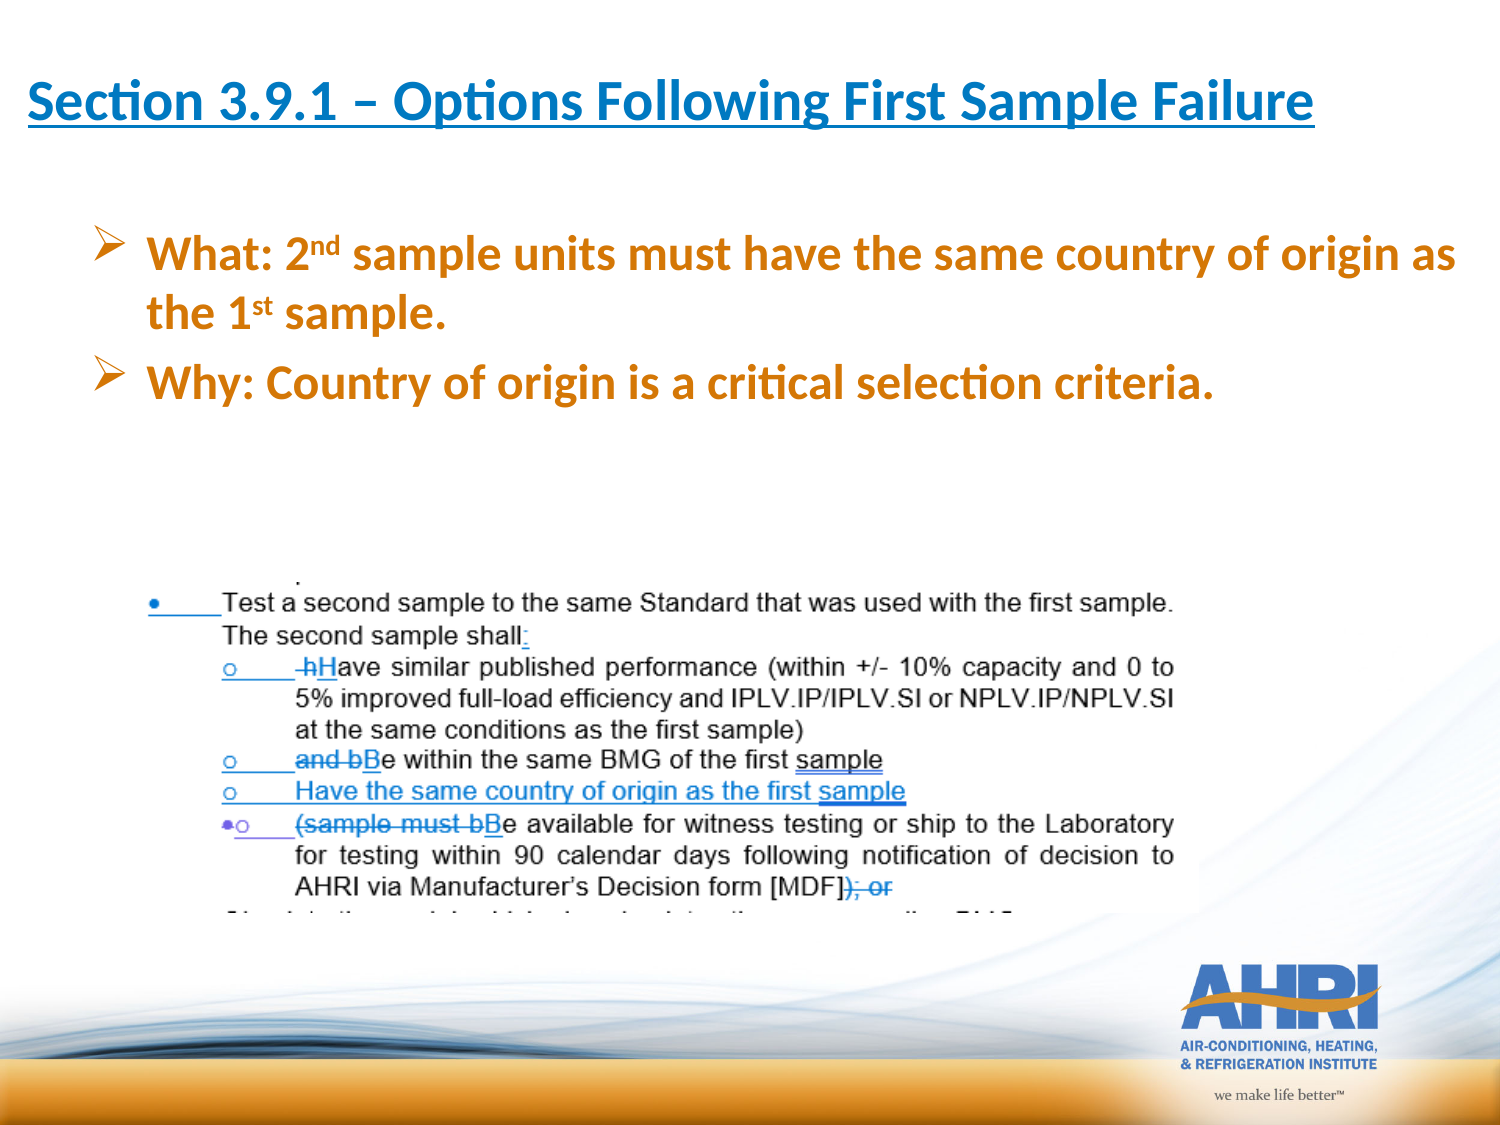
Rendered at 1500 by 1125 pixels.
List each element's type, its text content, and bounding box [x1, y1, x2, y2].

list What: 2nd sample units must have the same country of origin as the 1st sample. Why: Country of origin is a critical selection criteria. [75, 212, 1475, 1038]
picture [0, 0, 1500, 1125]
title Section 3.9.1 – Options Following First Sample Failure [12, 45, 1475, 150]
